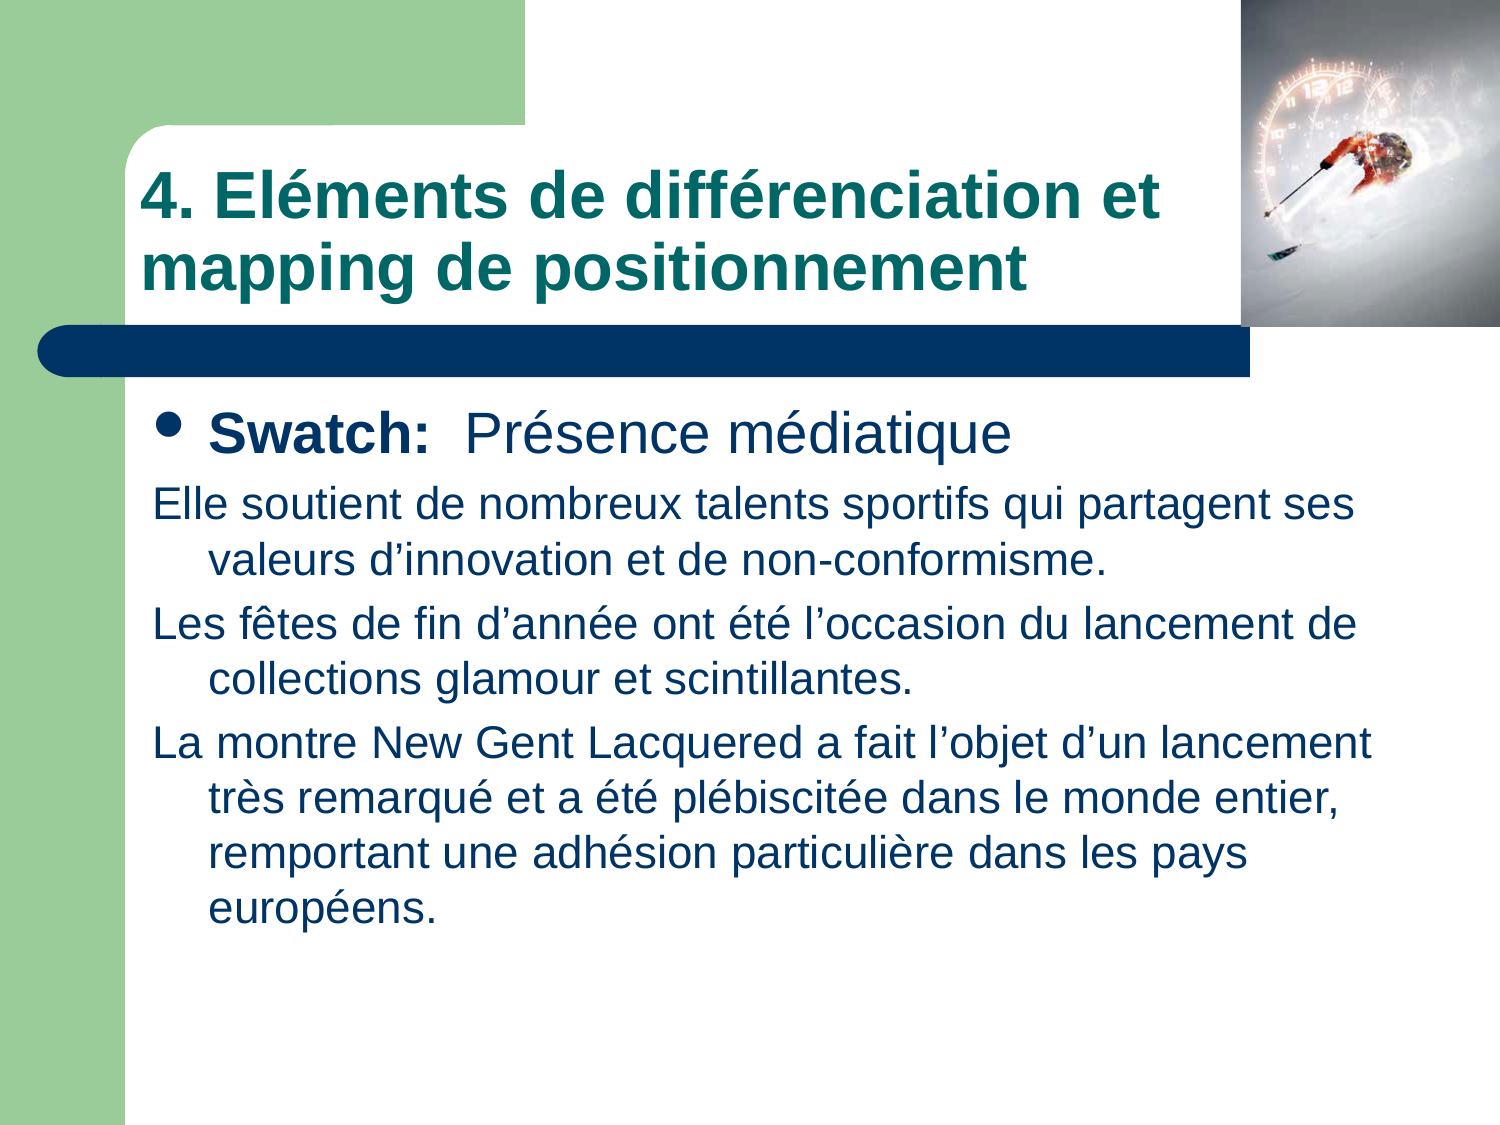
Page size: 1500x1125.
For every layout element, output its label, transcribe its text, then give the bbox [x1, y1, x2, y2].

list Swatch: Présence médiatique Elle soutient de nombreux talents sportifs qui partagent ses valeurs d’innovation et de non-conformisme. Les fêtes de fin d’année ont été l’occasion du lancement de collections glamour et scintillantes. La montre New Gent Lacquered a fait l’objet d’un lancement très remarqué et a été plébiscitée dans le monde entier, remportant une adhésion particulière dans les pays européens. [137, 387, 1400, 999]
picture [1240, 0, 1500, 327]
title 4. Eléments de différenciation et mapping de positionnement [124, 124, 1235, 313]
